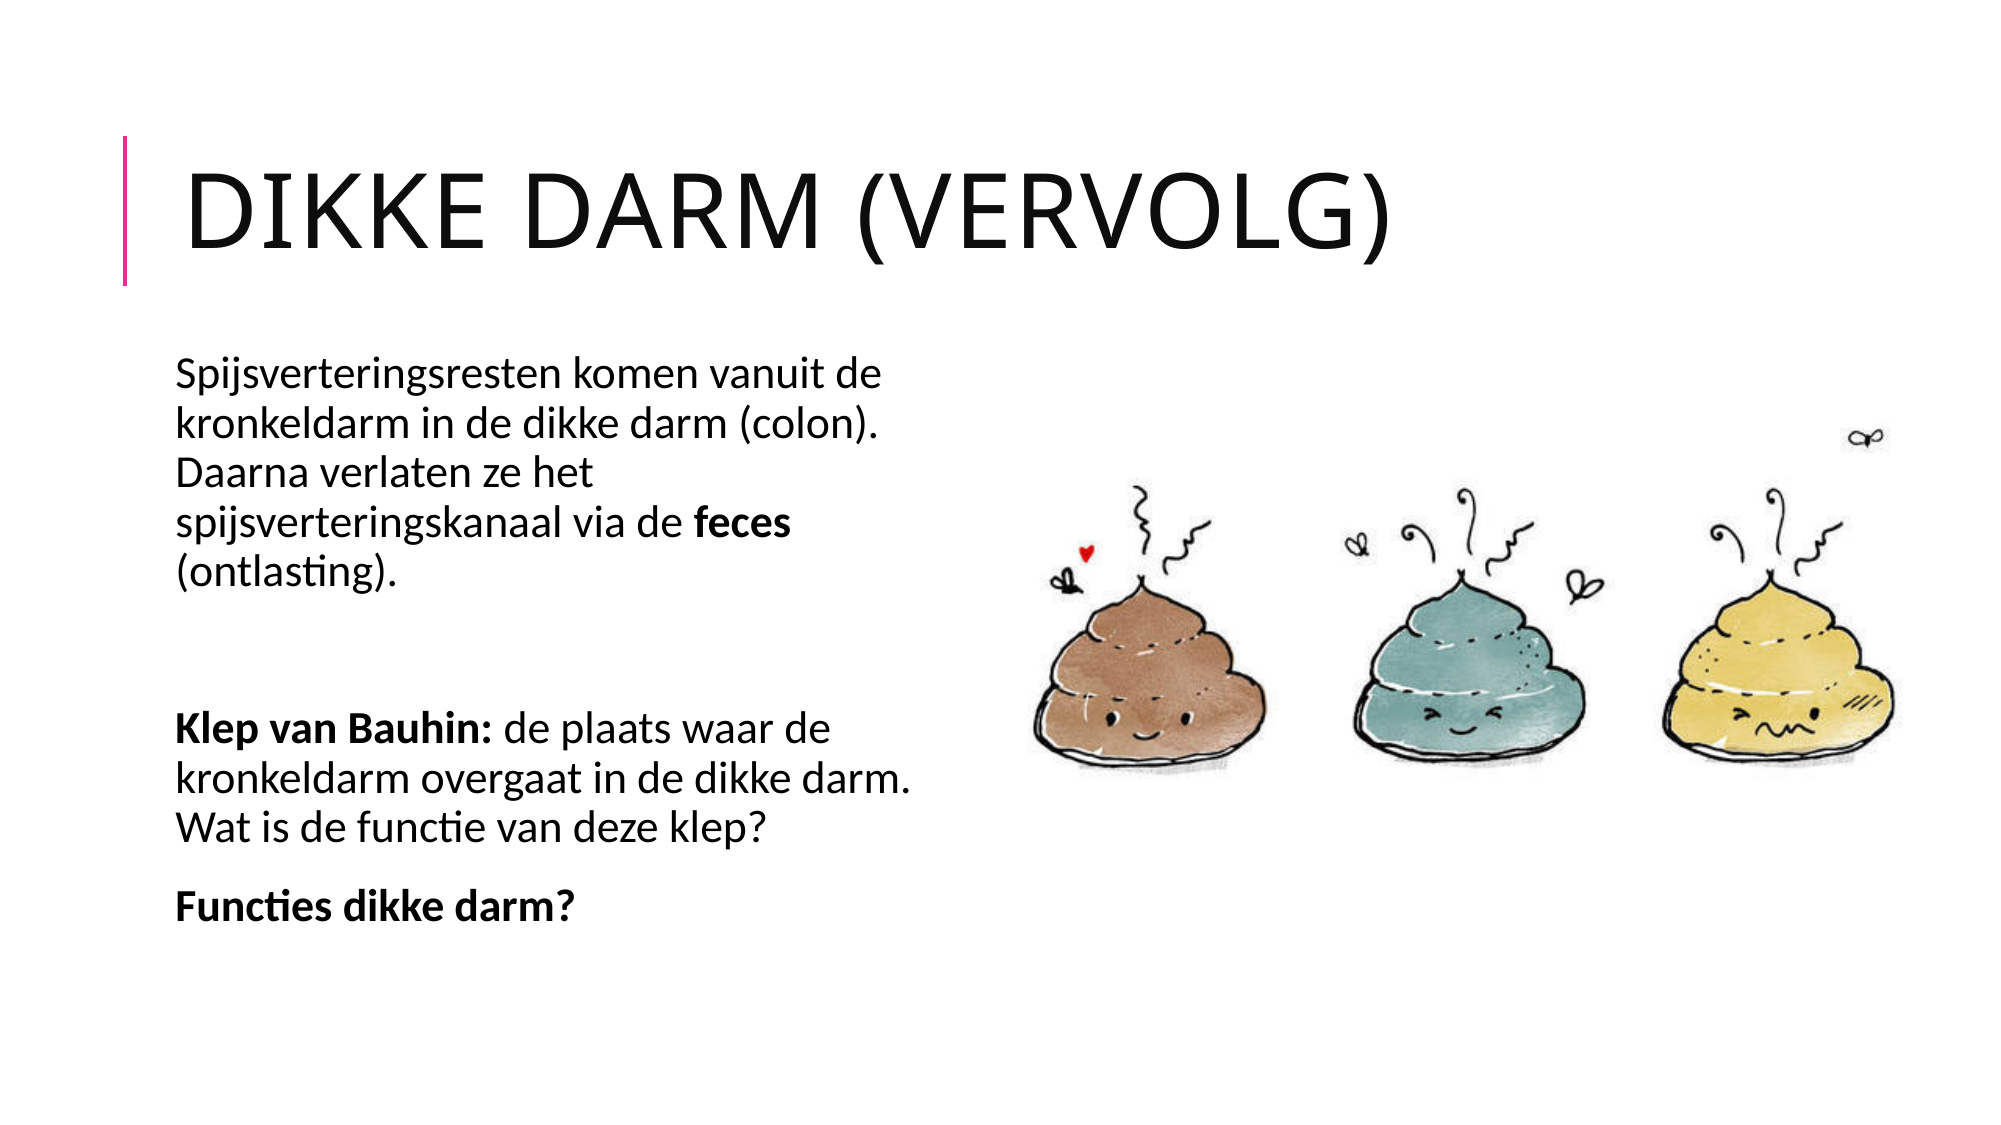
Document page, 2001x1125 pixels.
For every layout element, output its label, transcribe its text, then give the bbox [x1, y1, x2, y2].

title Dikke darm (vervolg) [168, 96, 1763, 342]
picture [964, 378, 1950, 887]
list Spijsverteringsresten komen vanuit de kronkeldarm in de dikke darm (colon). Daarna verlaten ze het spijsverteringskanaal via de feces (ontlasting). Klep van Bauhin: de plaats waar de kronkeldarm overgaat in de dikke darm. Wat is de functie van deze klep? Functies dikke darm? [168, 341, 966, 1002]
